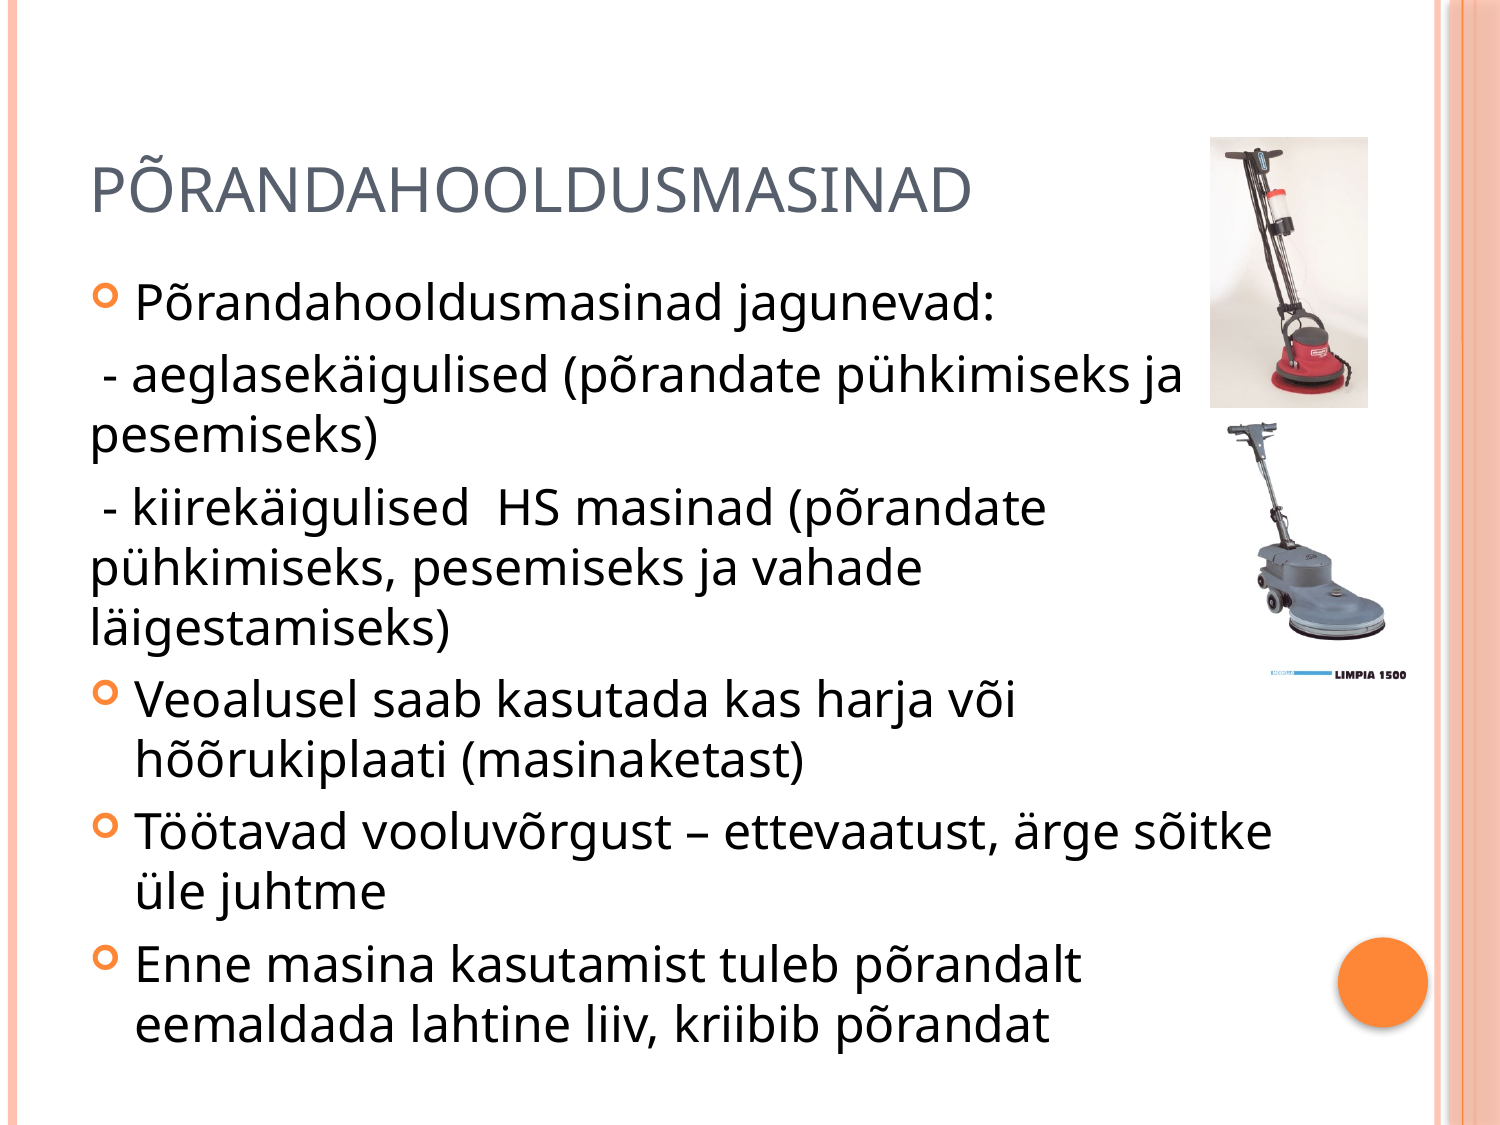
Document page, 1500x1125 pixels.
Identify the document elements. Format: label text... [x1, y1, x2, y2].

picture [1224, 420, 1410, 682]
title põrandahooldusmasinad [75, 45, 1300, 233]
picture [1210, 136, 1368, 409]
list Põrandahooldusmasinad jagunevad: - aeglasekäigulised (põrandate pühkimiseks ja pesemiseks) - kiirekäigulised HS masinad (põrandate pühkimiseks, pesemiseks ja vahade läigestamiseks) Veoalusel saab kasutada kas harja või hõõrukiplaati (masinaketast) Töötavad vooluvõrgust – ettevaatust, ärge sõitke üle juhtme Enne masina kasutamist tuleb põrandalt eemaldada lahtine liiv, kriibib põrandat [75, 262, 1300, 1062]
